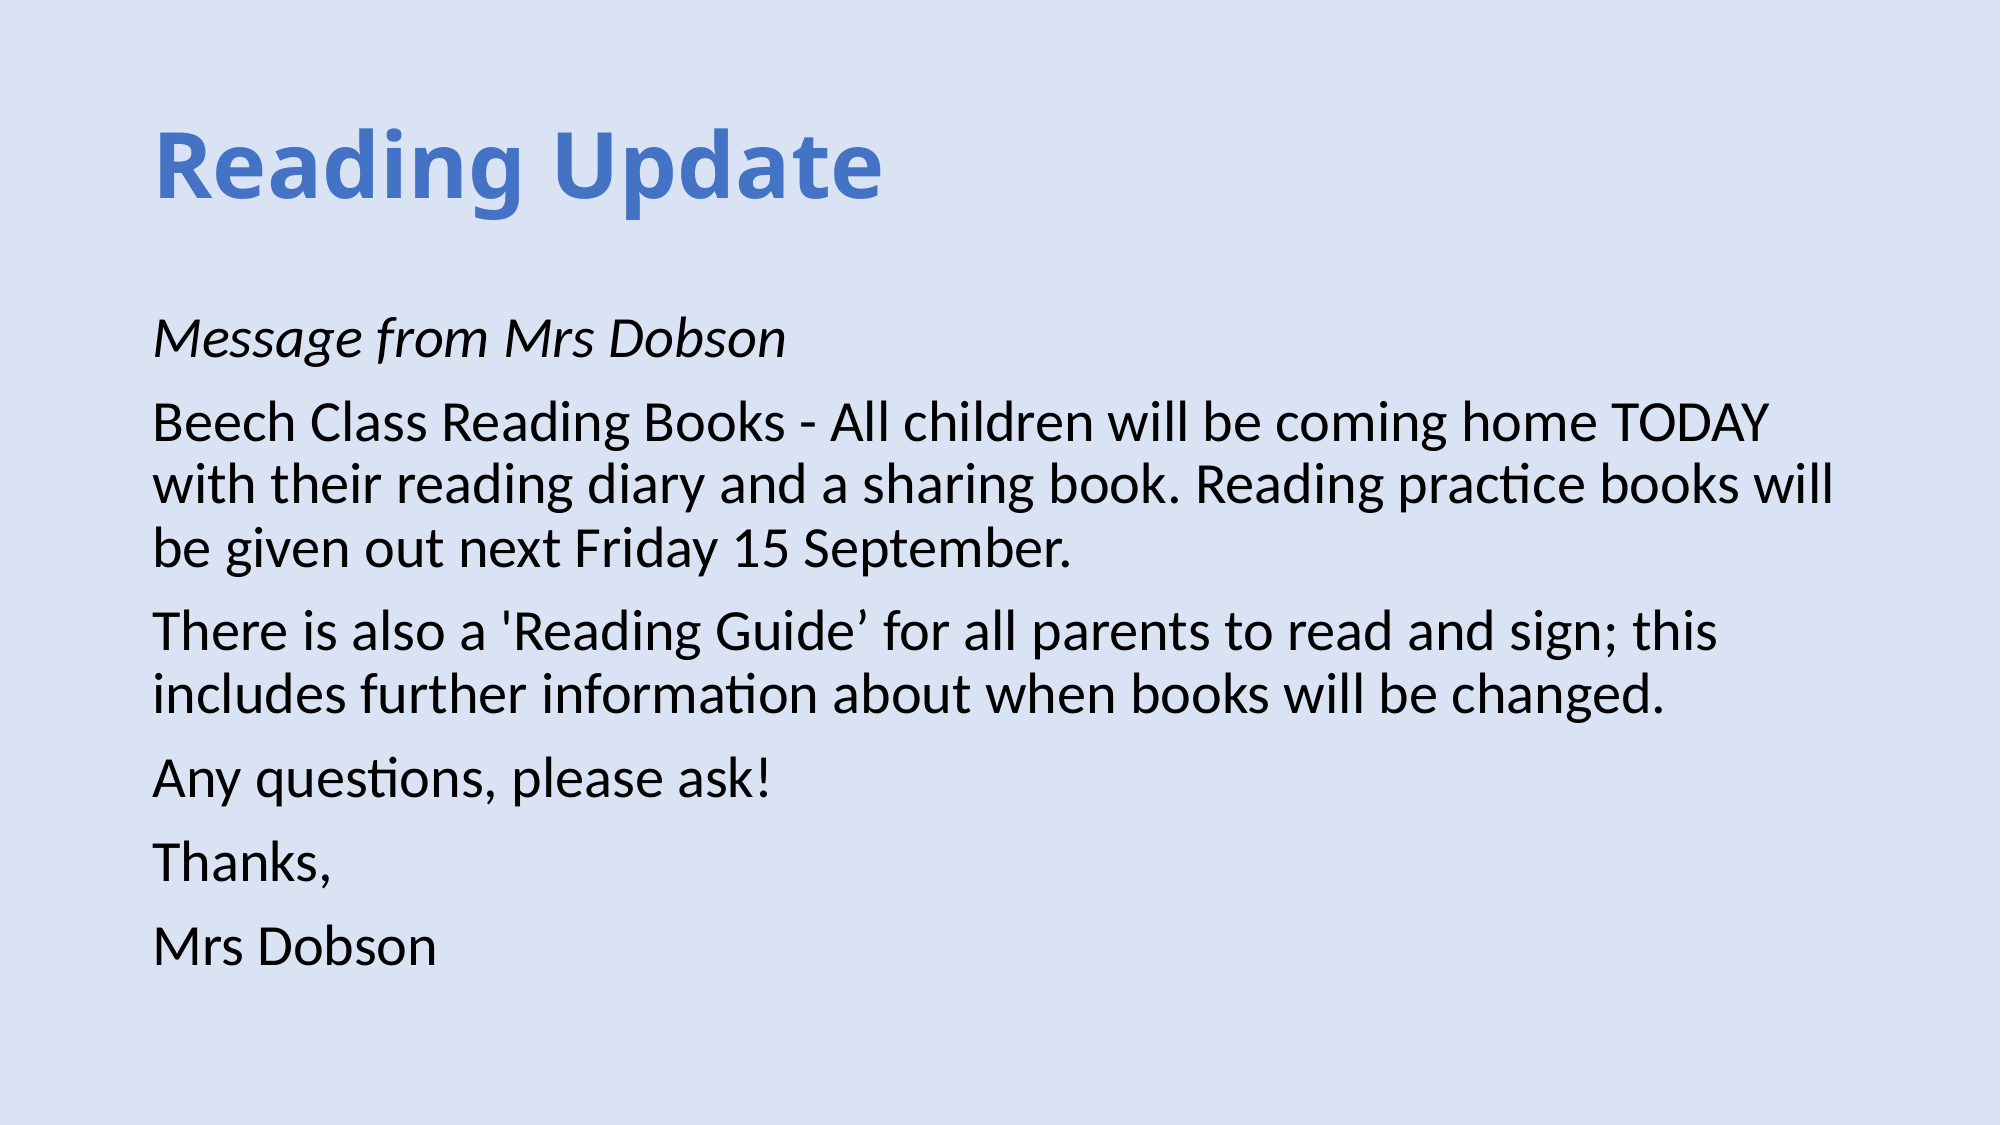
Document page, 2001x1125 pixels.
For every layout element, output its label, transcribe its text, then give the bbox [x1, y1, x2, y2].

title Reading Update [137, 59, 1863, 278]
list Message from Mrs Dobson Beech Class Reading Books - All children will be coming home TODAY with their reading diary and a sharing book. Reading practice books will be given out next Friday 15 September. There is also a 'Reading Guide’ for all parents to read and sign; this includes further information about when books will be changed. Any questions, please ask! Thanks, Mrs Dobson [137, 299, 1863, 1014]
